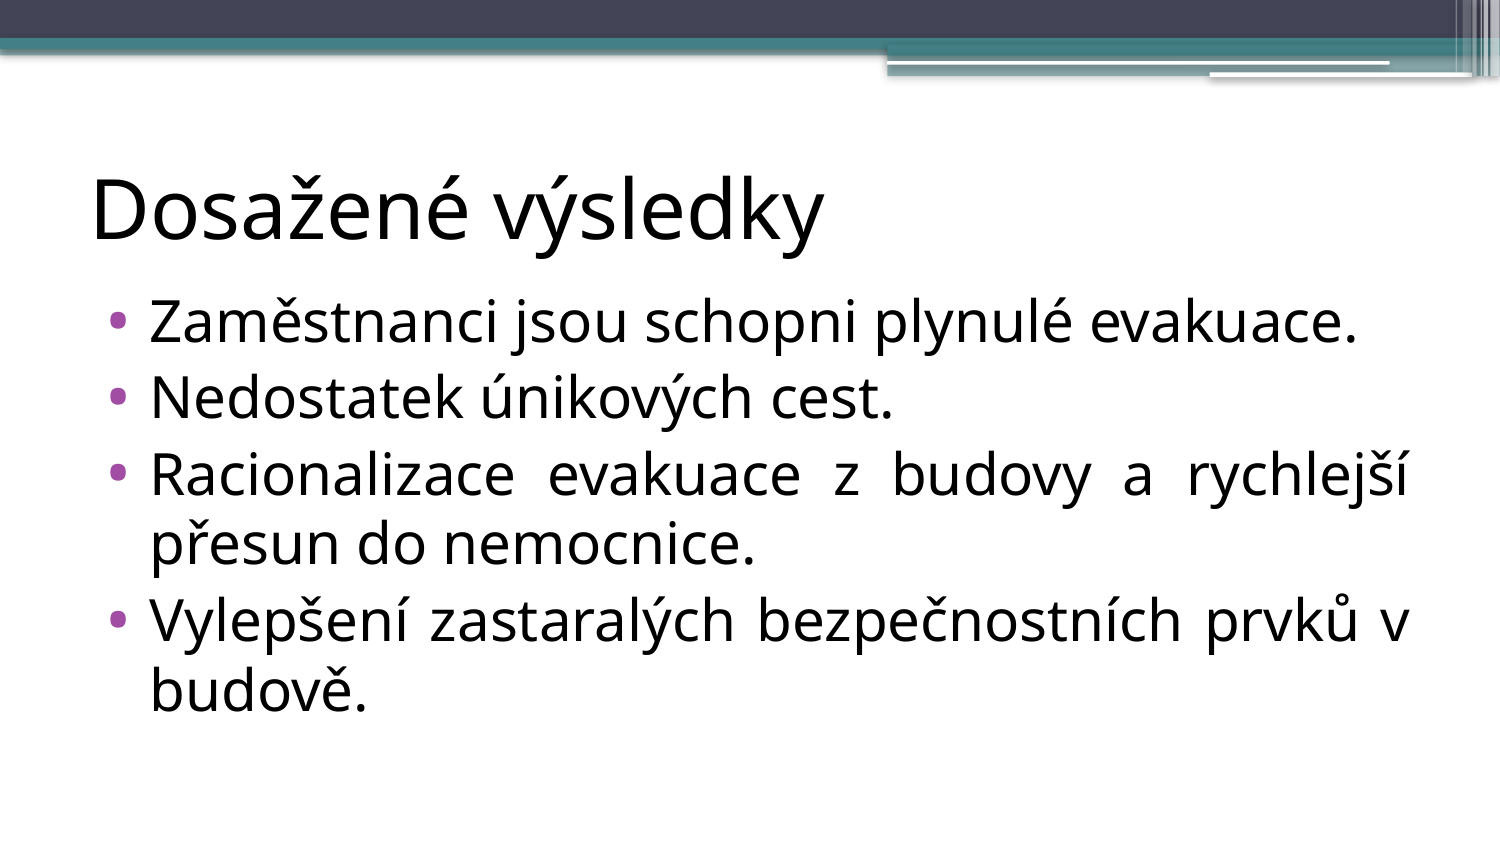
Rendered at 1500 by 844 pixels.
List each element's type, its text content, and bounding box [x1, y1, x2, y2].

list Zaměstnanci jsou schopni plynulé evakuace. Nedostatek únikových cest. Racionalizace evakuace z budovy a rychlejší přesun do nemocnice. Vylepšení zastaralých bezpečnostních prvků v budově. [75, 276, 1425, 809]
title Dosažené výsledky [75, 140, 1425, 272]
